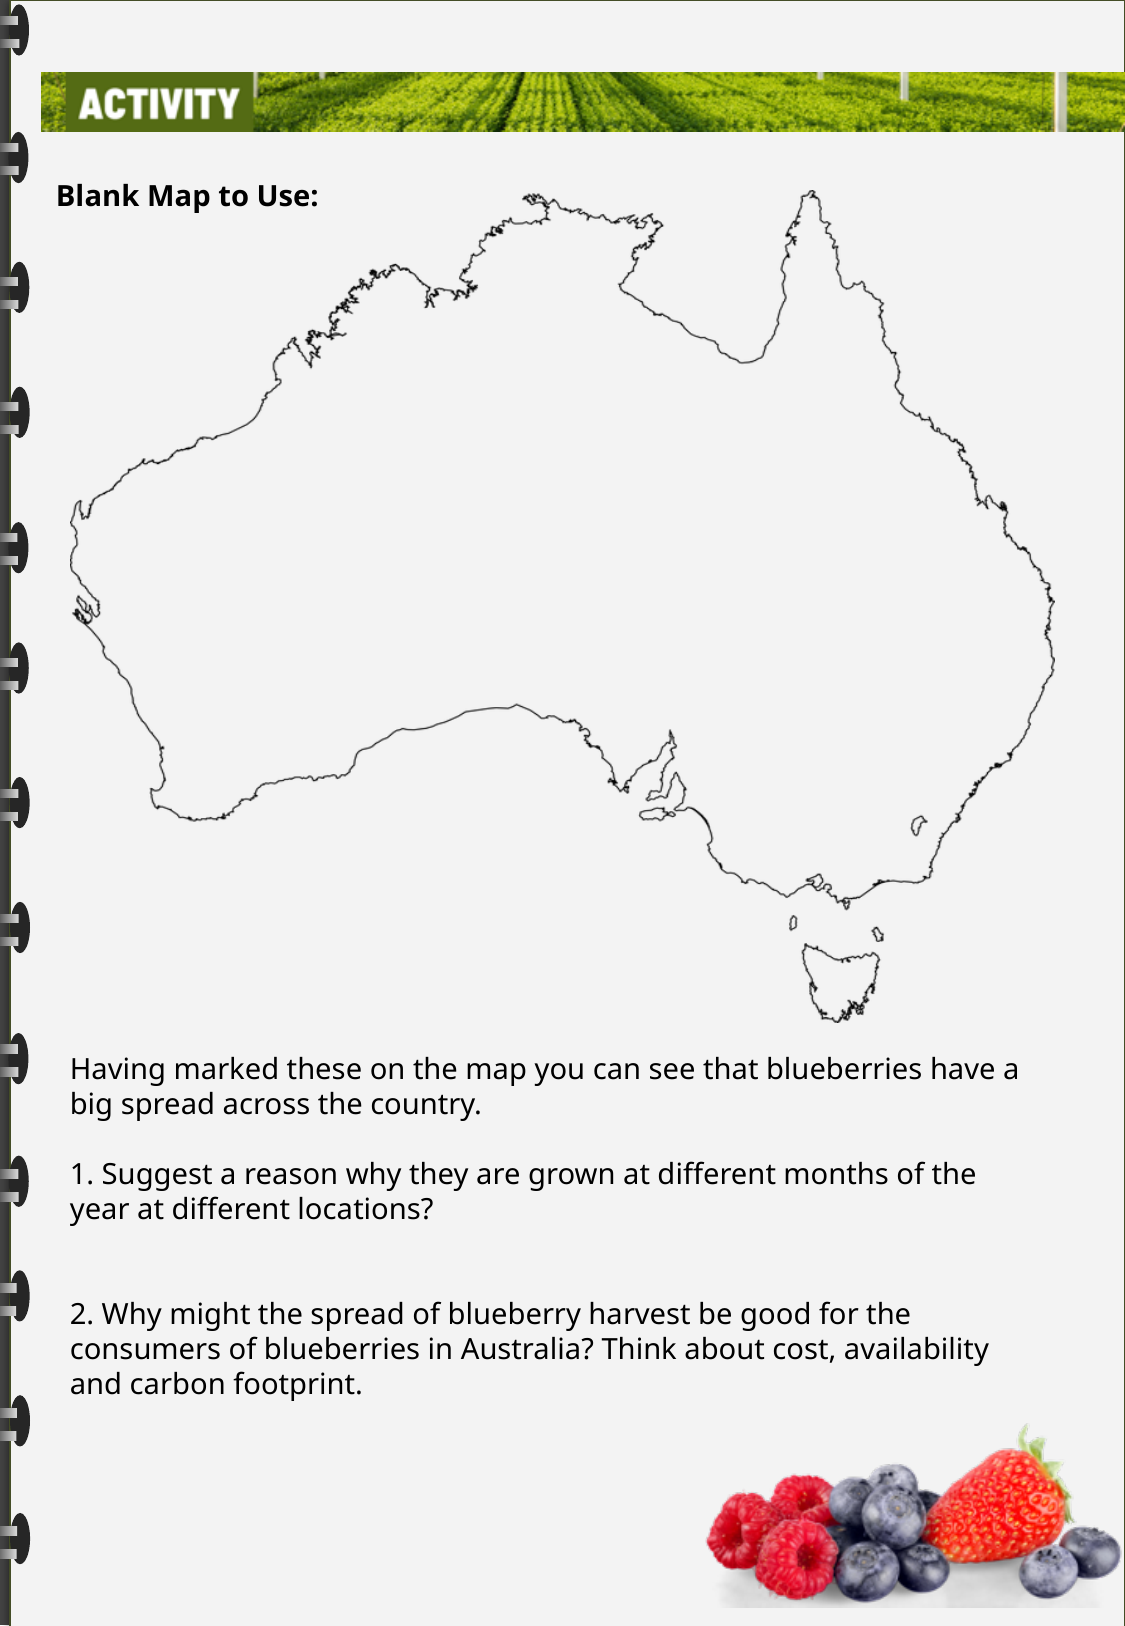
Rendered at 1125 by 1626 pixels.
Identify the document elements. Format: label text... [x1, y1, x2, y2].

picture [704, 1419, 1125, 1608]
picture [40, 72, 1125, 132]
picture [69, 190, 1055, 1023]
text_box Blank Map to Use: [41, 169, 1029, 255]
text_box Having marked these on the map you can see that blueberries have a big spread across the country. 1. Suggest a reason why they are grown at different months of the year at different locations? 2. Why might the spread of blueberry harvest be good for the consumers of blueberries in Australia? Think about cost, availability and carbon footprint. [55, 1042, 1043, 1408]
